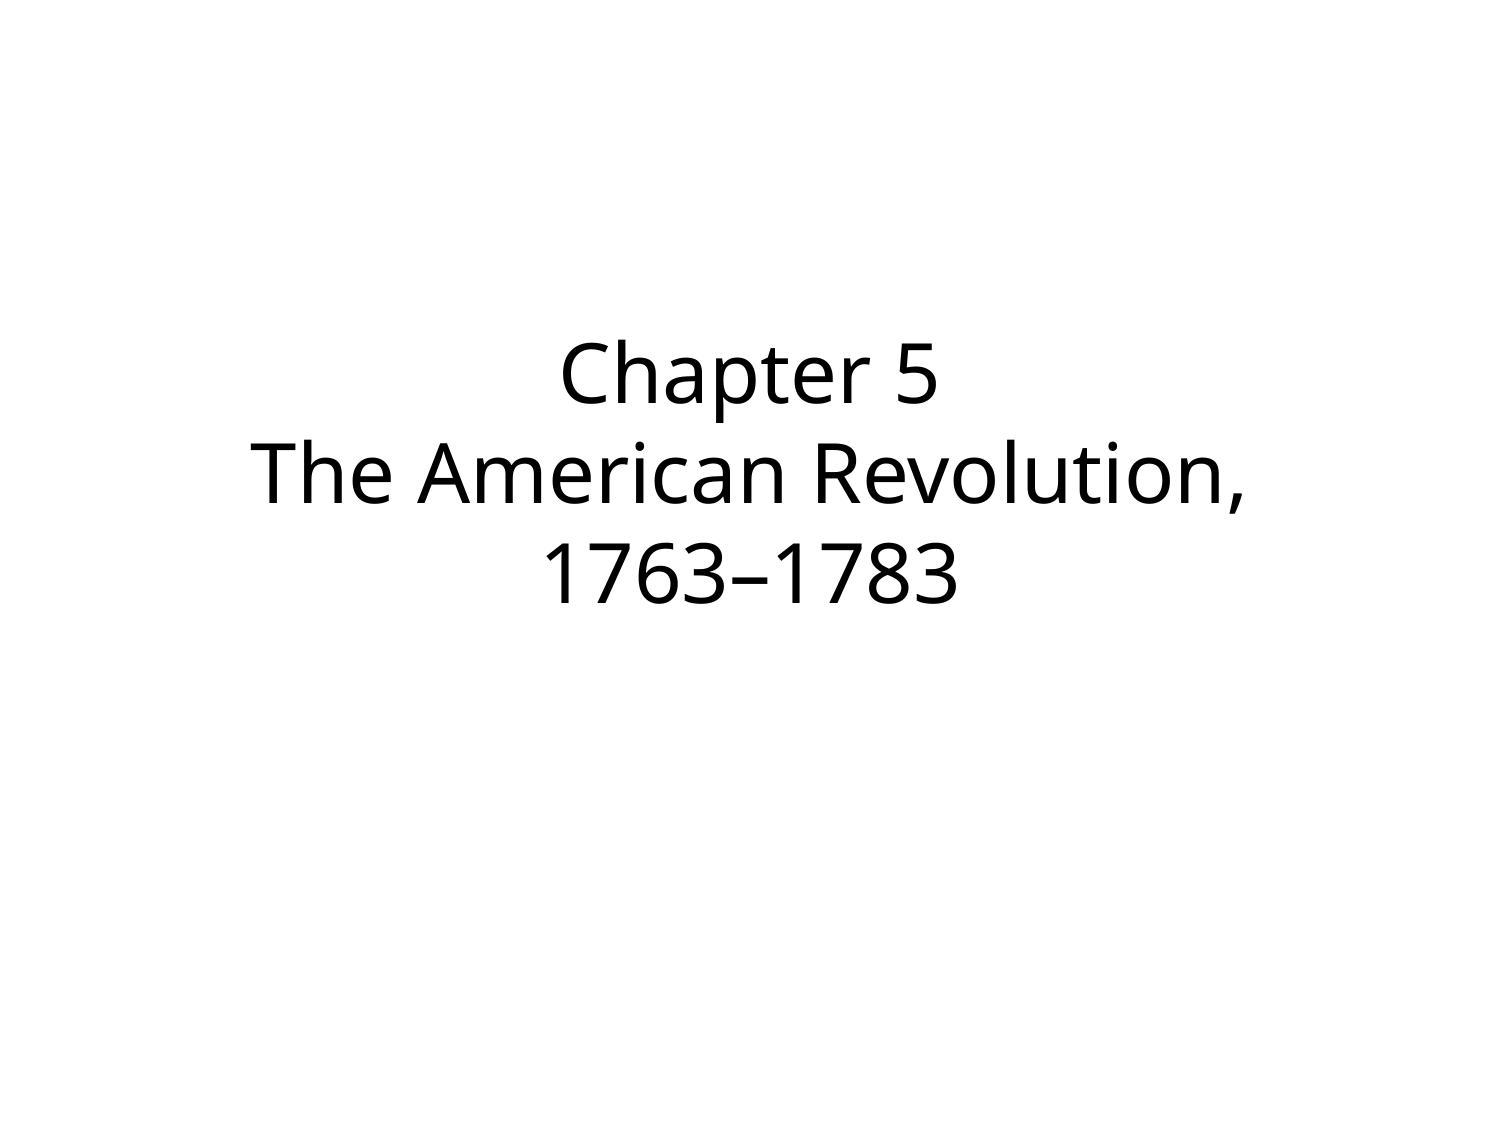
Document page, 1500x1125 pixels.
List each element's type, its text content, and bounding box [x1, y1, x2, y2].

title Chapter 5 The American Revolution, 1763–1783 [112, 349, 1388, 591]
